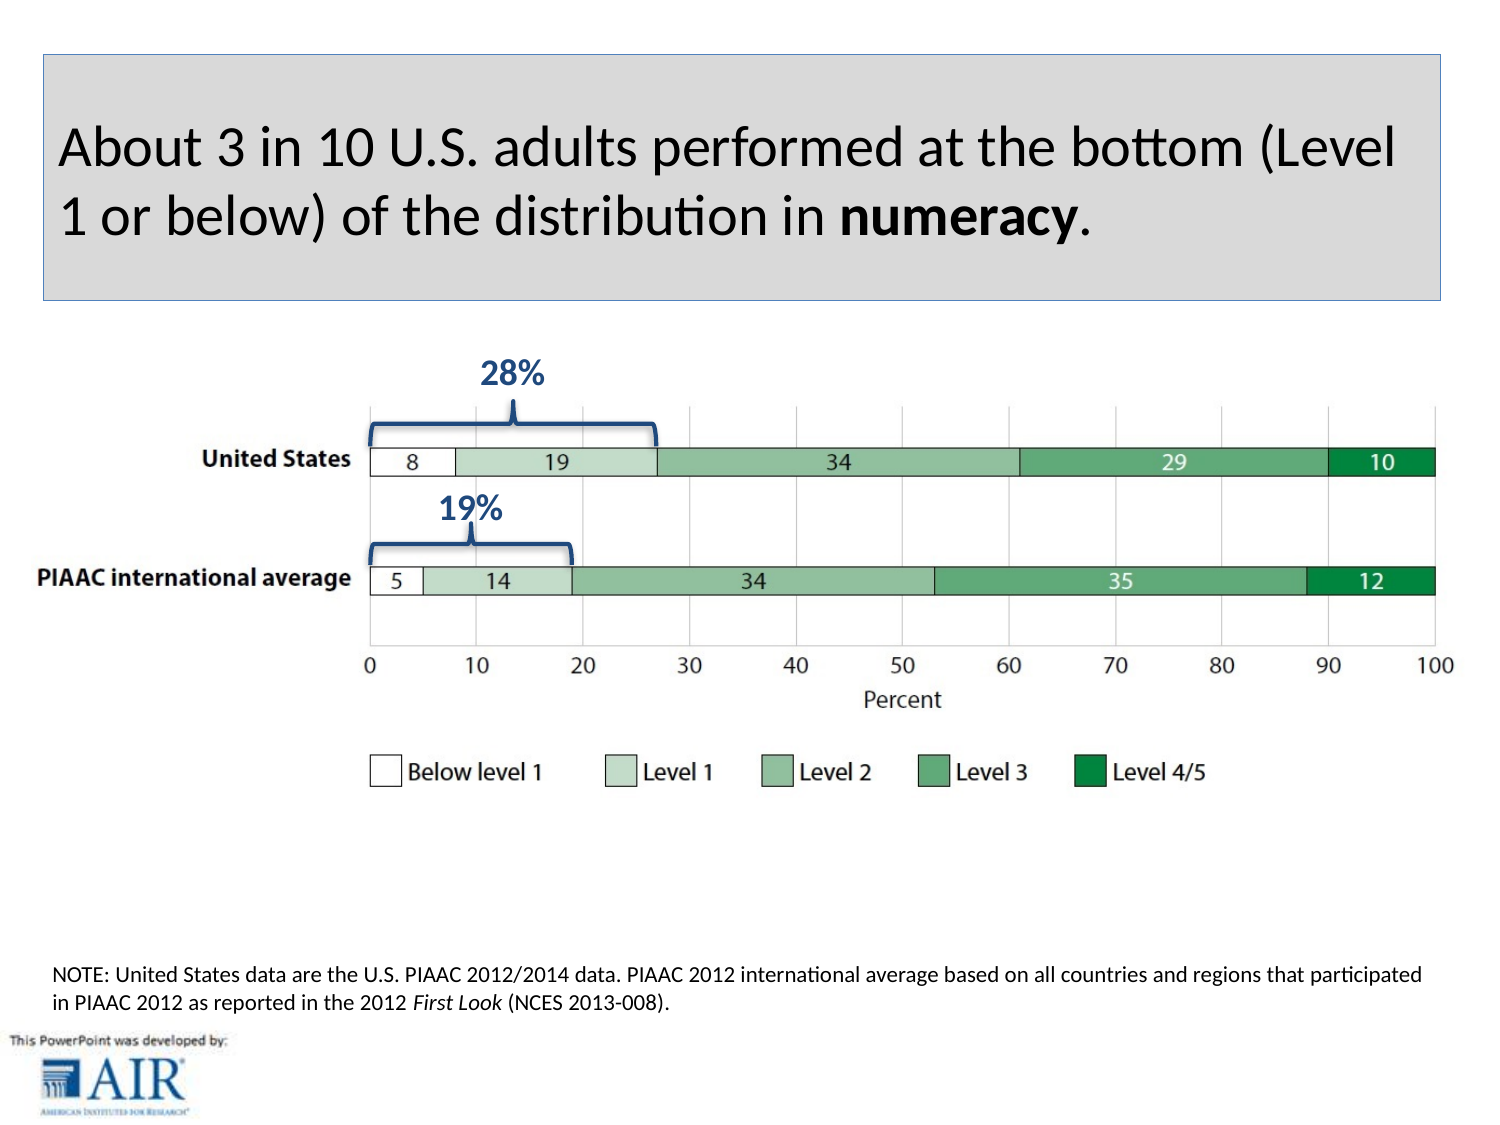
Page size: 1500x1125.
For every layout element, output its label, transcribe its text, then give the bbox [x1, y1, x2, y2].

text_box 28% [465, 340, 561, 398]
text_box NOTE: United States data are the U.S. PIAAC 2012/2014 data. PIAAC 2012 international average based on all countries and regions that participated in PIAAC 2012 as reported in the 2012 First Look (NCES 2013-008). [37, 952, 1459, 1022]
title About 3 in 10 U.S. adults performed at the bottom (Level 1 or below) of the distribution in numeracy. [43, 54, 1441, 301]
picture [30, 400, 1465, 815]
picture [0, 1017, 240, 1122]
